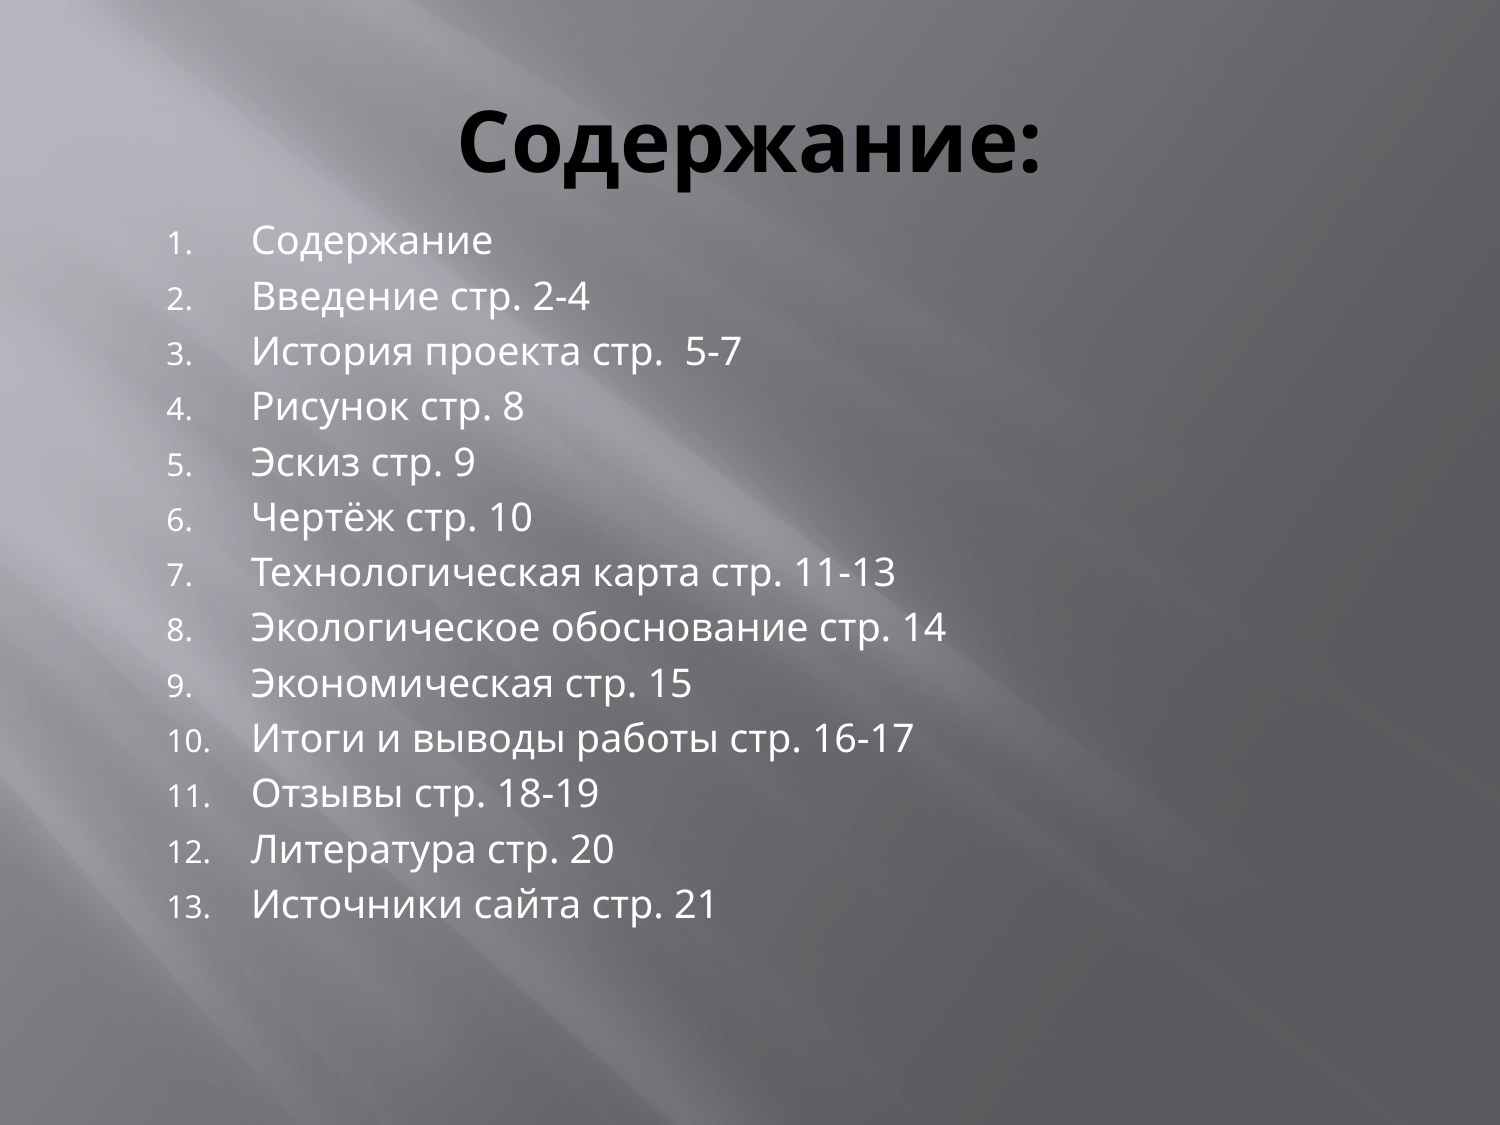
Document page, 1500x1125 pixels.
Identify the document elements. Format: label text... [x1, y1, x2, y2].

list Содержание Введение стр. 2-4 История проекта стр. 5-7 Рисунок стр. 8 Эскиз стр. 9 Чертёж стр. 10 Технологическая карта стр. 11-13 Экологическое обоснование стр. 14 Экономическая стр. 15 Итоги и выводы работы стр. 16-17 Отзывы стр. 18-19 Литература стр. 20 Источники сайта стр. 21 [76, 208, 1427, 1024]
title Содержание: [75, 45, 1425, 233]
